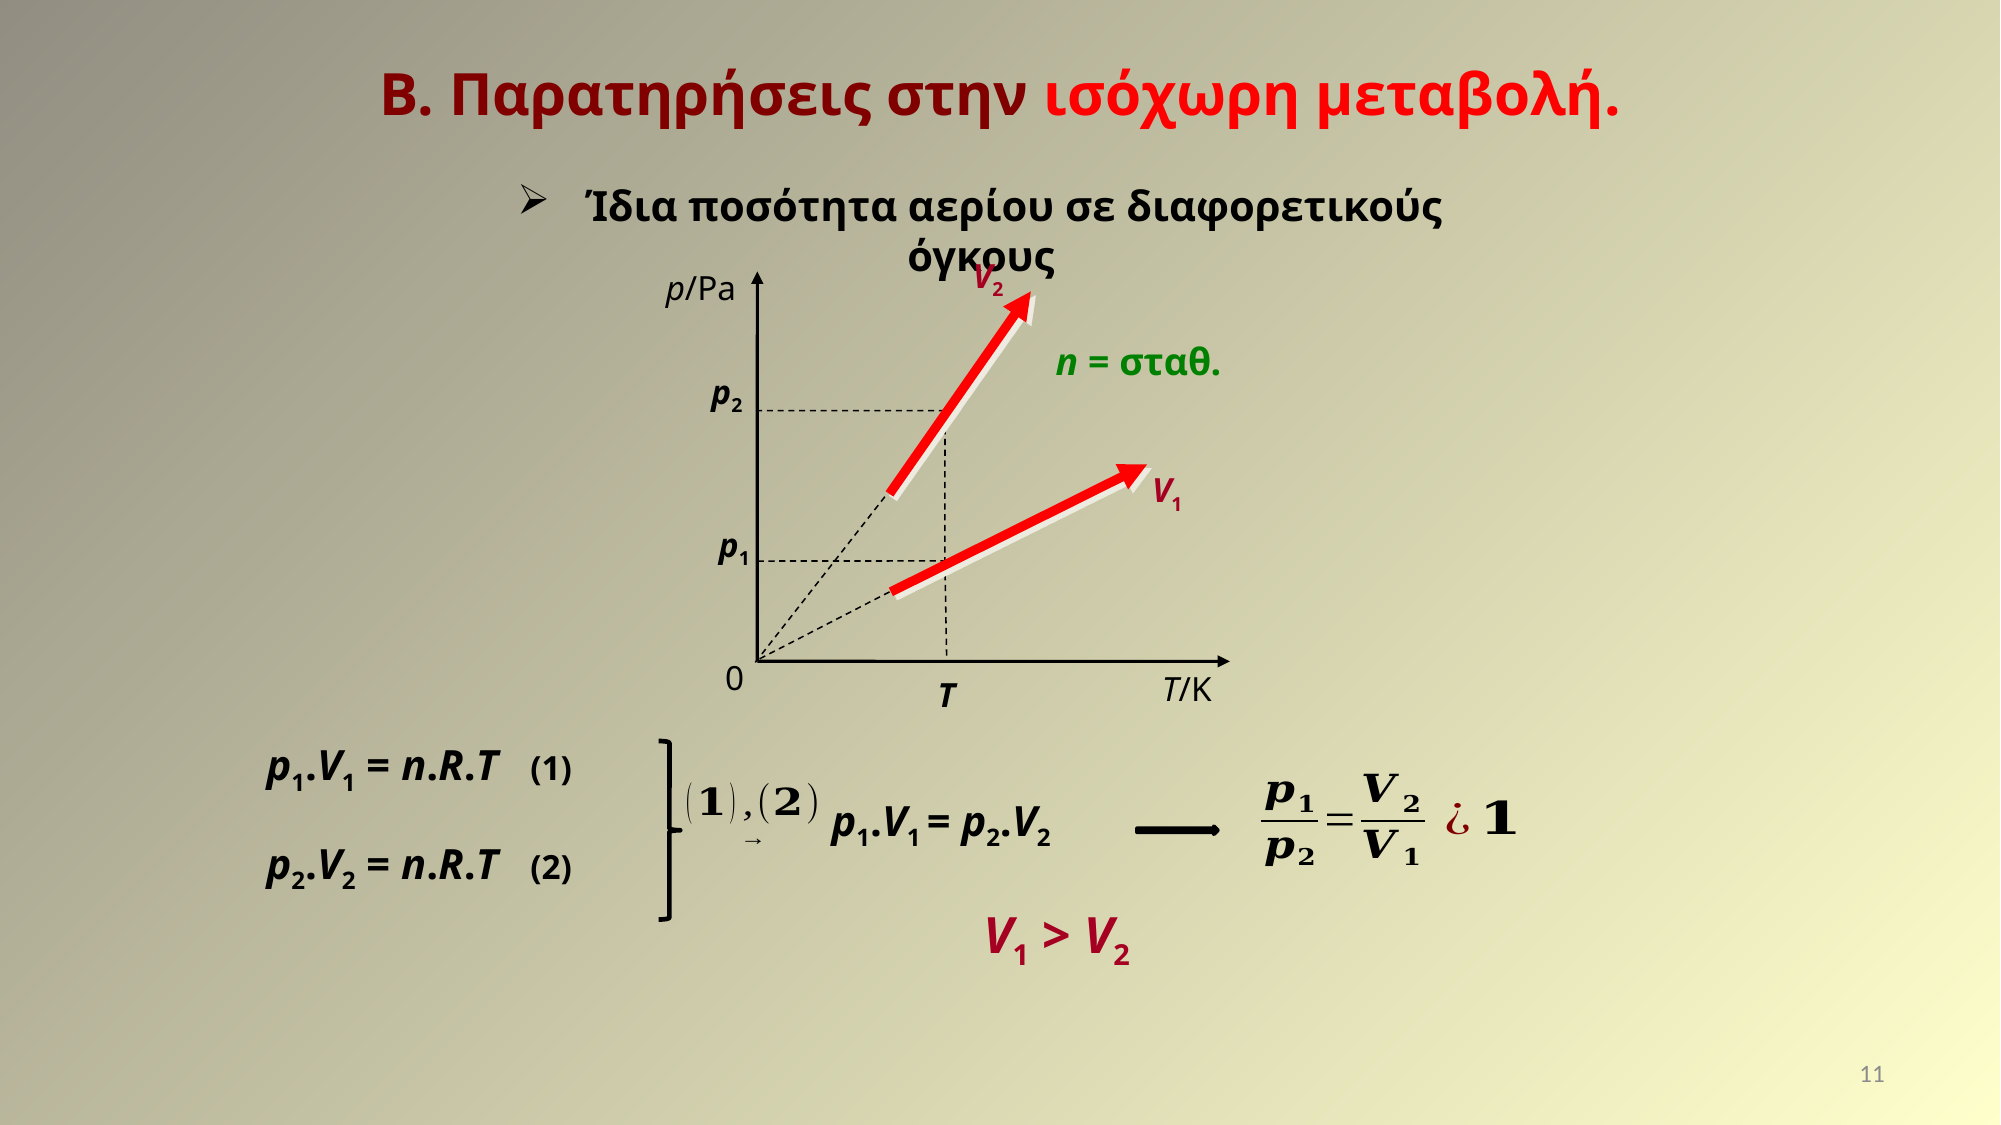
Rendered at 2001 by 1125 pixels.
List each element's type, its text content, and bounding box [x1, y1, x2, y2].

text_box Ίδια ποσότητα αερίου σε διαφορετικούς όγκους [439, 172, 1523, 287]
text_box [1135, 824, 1220, 836]
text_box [999, 259, 1254, 717]
text_box Β. Παρατηρήσεις στην ισόχωρη μεταβολή. [314, 49, 1686, 135]
text_box p2.V2 = n.R.T (2) [251, 830, 658, 902]
text_box [658, 740, 682, 921]
text_box V1 > V2 [944, 895, 1168, 979]
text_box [889, 247, 1032, 495]
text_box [703, 571, 994, 723]
text_box p1.V1 = n.R.T (1) [251, 731, 696, 804]
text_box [890, 461, 1209, 593]
text_box p1.V1 = p2.V2 [816, 787, 1138, 860]
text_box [696, 363, 885, 564]
slide_number 11 [1433, 1042, 1900, 1103]
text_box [650, 259, 884, 717]
